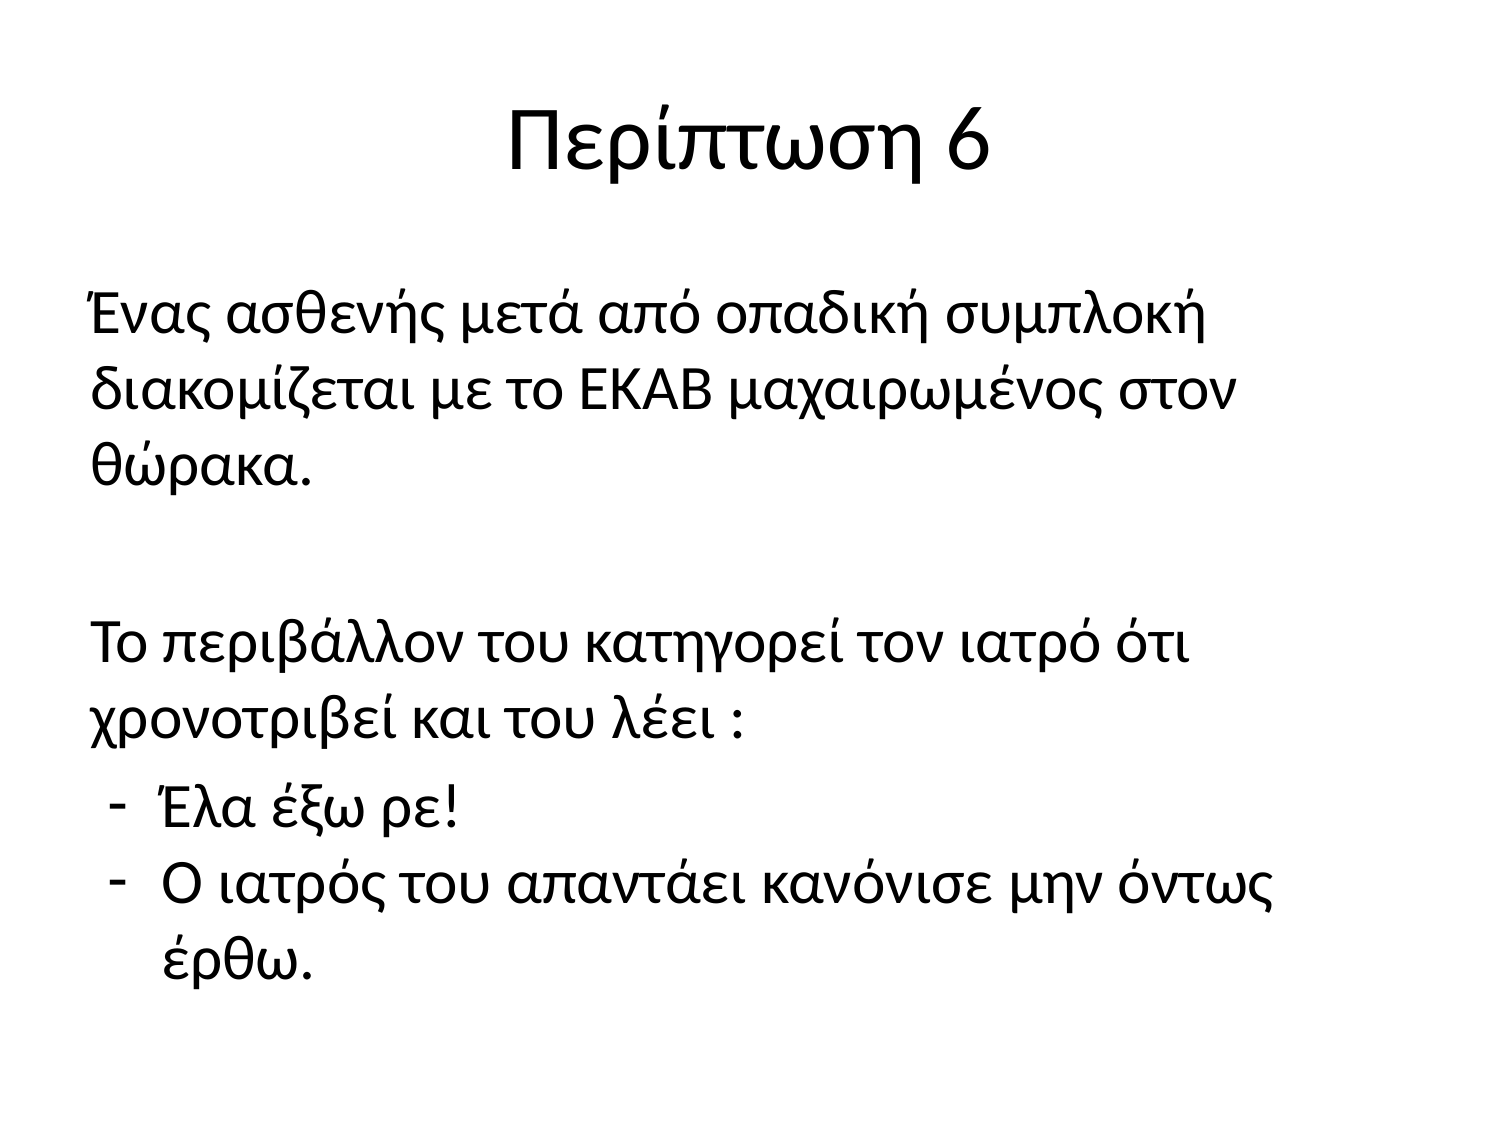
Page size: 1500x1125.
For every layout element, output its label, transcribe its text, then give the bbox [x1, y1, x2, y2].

list Ένας ασθενής μετά από οπαδική συμπλοκή διακομίζεται με το ΕΚΑΒ μαχαιρωμένος στον θώρακα. Το περιβάλλον του κατηγορεί τον ιατρό ότι χρονοτριβεί και του λέει : Έλα έξω ρε! Ο ιατρός του απαντάει κανόνισε μην όντως έρθω. [75, 262, 1425, 1005]
title Περίπτωση 6 [75, 38, 1425, 227]
